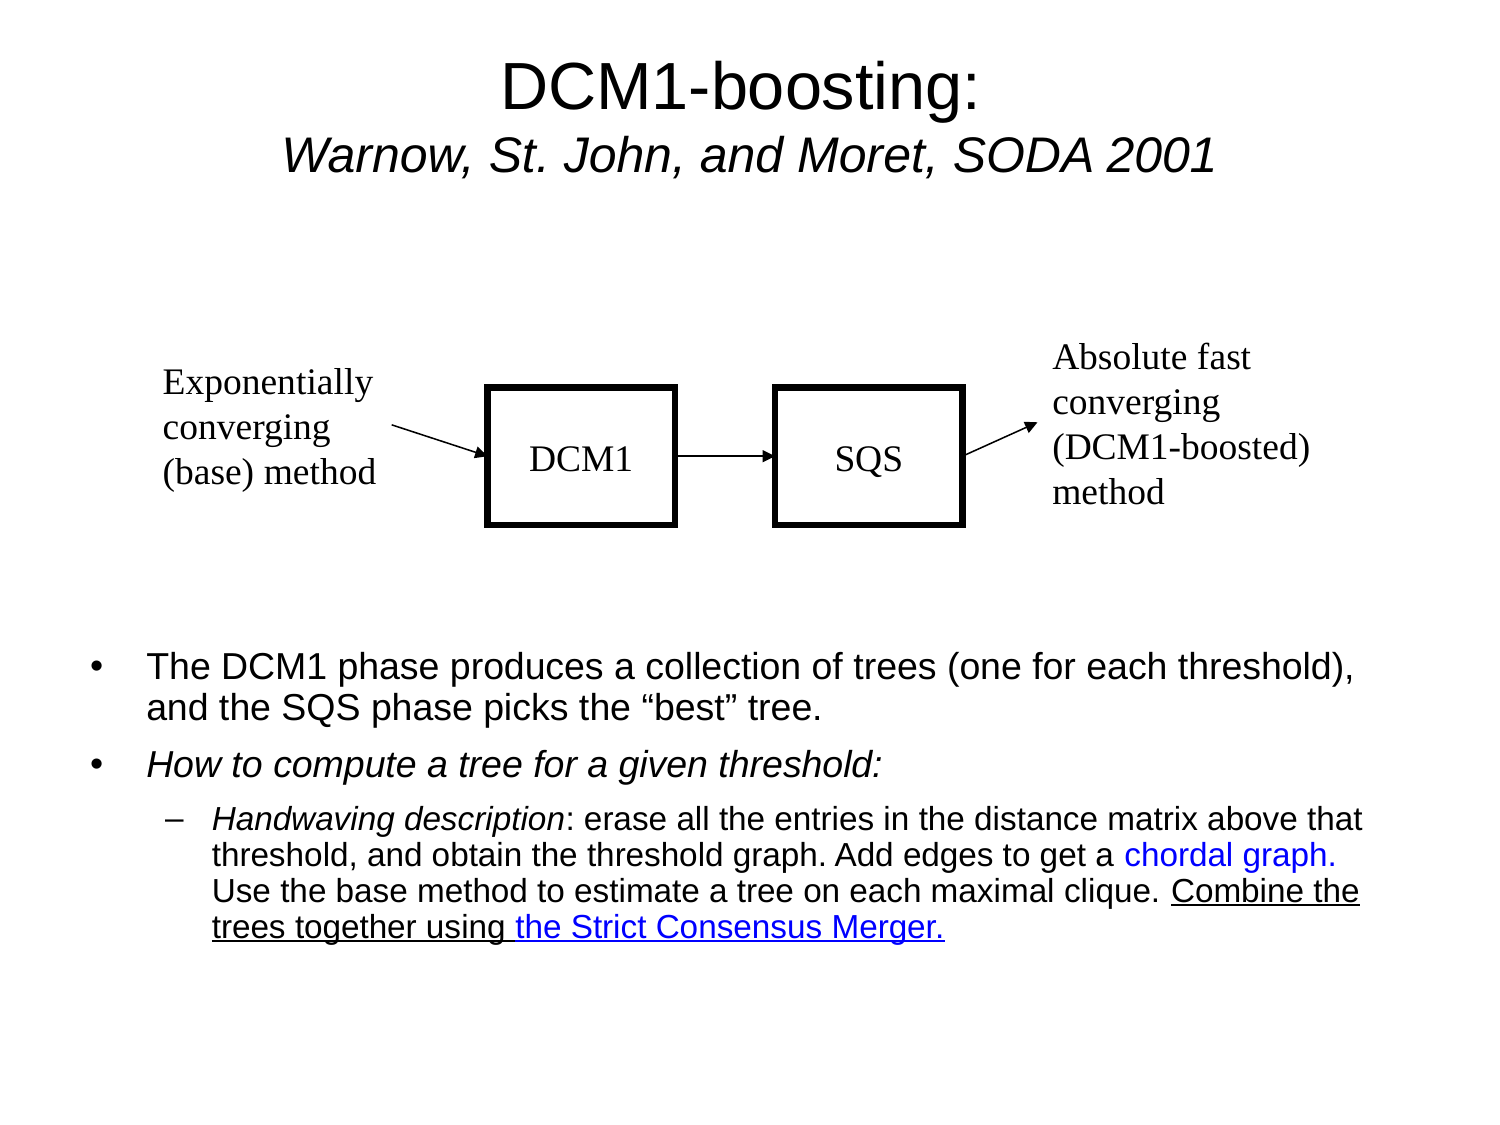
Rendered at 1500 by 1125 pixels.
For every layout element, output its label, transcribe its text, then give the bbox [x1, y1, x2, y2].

text_box Absolute fast converging (DCM1-boosted) method [1037, 324, 1438, 520]
list The DCM1 phase produces a collection of trees (one for each threshold), and the SQS phase picks the “best” tree. How to compute a tree for a given threshold: Handwaving description: erase all the entries in the distance matrix above that threshold, and obtain the threshold graph. Add edges to get a chordal graph. Use the base method to estimate a tree on each maximal clique. Combine the trees together using the Strict Consensus Merger. [75, 587, 1400, 1013]
text_box Exponentially converging (base) method [147, 349, 392, 500]
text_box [965, 452, 1038, 457]
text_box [426, 447, 485, 457]
text_box DCM1 [487, 387, 675, 525]
title DCM1-boosting: Warnow, St. John, and Moret, SODA 2001 [75, 24, 1425, 200]
text_box SQS [774, 387, 963, 525]
